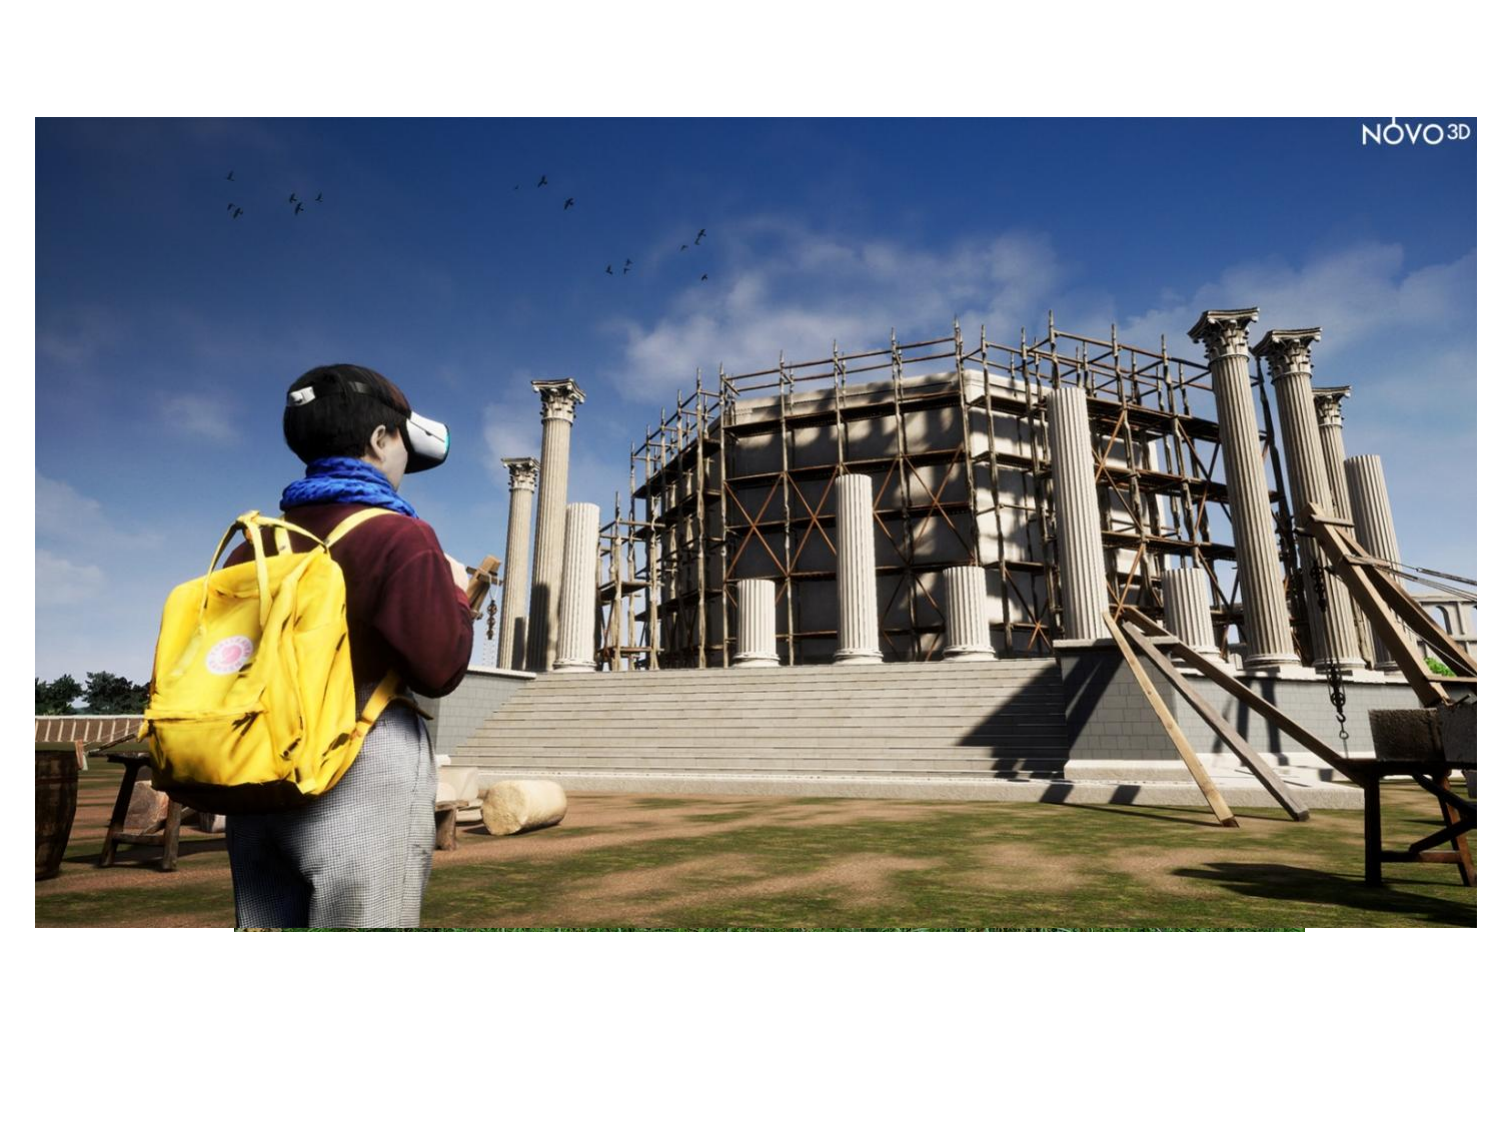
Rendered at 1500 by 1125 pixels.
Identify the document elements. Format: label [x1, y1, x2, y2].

picture [34, 116, 1477, 928]
